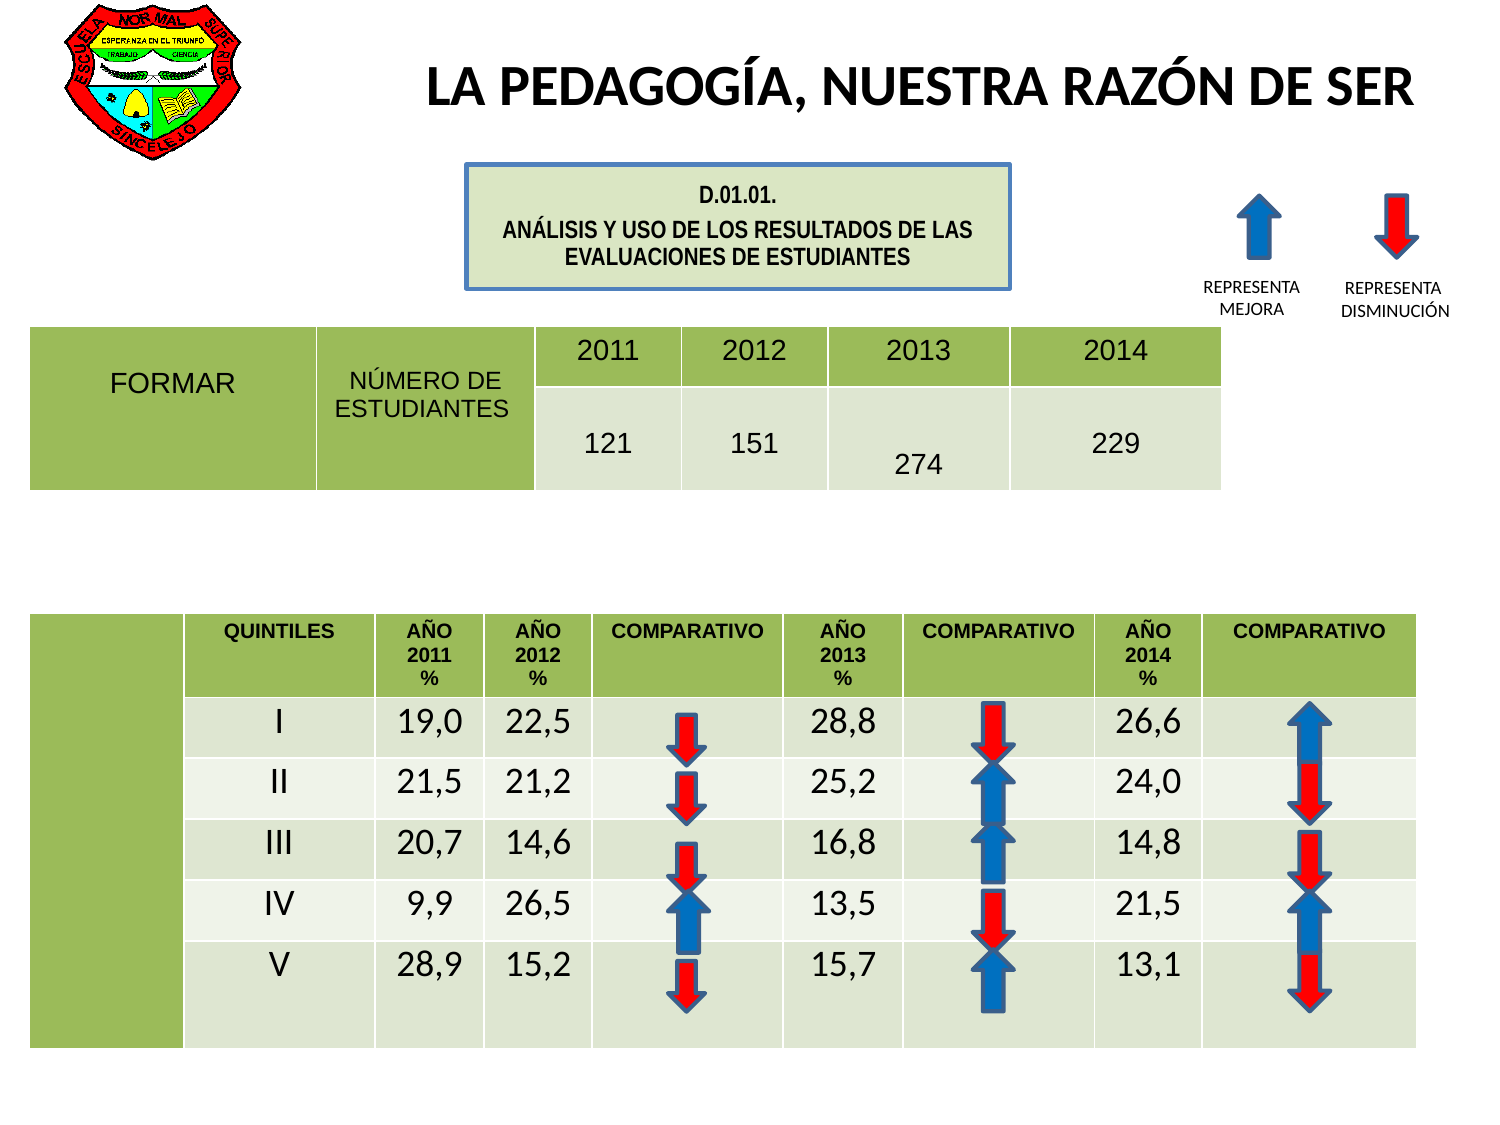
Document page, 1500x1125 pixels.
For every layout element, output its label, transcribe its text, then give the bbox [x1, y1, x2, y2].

table_header NÚMERO DE ESTUDIANTES [317, 327, 534, 490]
text_box [1287, 829, 1333, 892]
table_cell I [185, 698, 374, 757]
table_header COMPARATIVO [904, 614, 1094, 697]
picture [64, 3, 243, 162]
table_cell 20,7 [376, 820, 483, 879]
text_box [1374, 193, 1420, 260]
table_cell IV [185, 881, 374, 940]
table_header [30, 614, 183, 1048]
text_box [1287, 953, 1333, 1014]
text_box [970, 826, 1016, 885]
text_box [970, 701, 1016, 763]
table_header AÑO 2012 % [485, 614, 591, 697]
table_header QUINTILES [185, 614, 374, 697]
table_cell 28,8 [784, 698, 902, 757]
table_cell 25,2 [784, 759, 902, 818]
text_box [666, 712, 708, 768]
table_cell 26,5 [485, 881, 591, 940]
table_header 2011 [536, 327, 681, 386]
table_header COMPARATIVO [1203, 614, 1416, 697]
table_header 2013 [829, 327, 1009, 386]
text_box [665, 888, 712, 955]
text_box [1287, 888, 1333, 955]
text_box [666, 771, 708, 827]
text_box LA PEDAGOGÍA, NUESTRA RAZÓN DE SER [407, 23, 1435, 141]
table_cell 13,1 [1095, 942, 1201, 1048]
table_cell 15,2 [485, 942, 591, 1048]
table_header AÑO 2011 % [376, 614, 483, 697]
text_box [970, 888, 1016, 951]
table_cell 9,9 [376, 881, 483, 940]
table_cell [1320, 759, 1416, 818]
table_cell [904, 698, 1094, 757]
text_box [666, 841, 708, 893]
table_cell III [185, 820, 374, 879]
table_cell 15,7 [784, 942, 902, 1048]
table_cell 28,9 [376, 942, 483, 1048]
table_cell 16,8 [784, 820, 902, 879]
table_cell 151 [682, 388, 827, 490]
table_cell II [185, 759, 374, 818]
table_cell 24,0 [1095, 759, 1201, 818]
table_cell [1316, 881, 1416, 940]
table_header FORMAR [30, 327, 316, 490]
table_cell 274 [829, 388, 1009, 490]
table_cell 21,2 [485, 759, 591, 818]
table_cell [593, 698, 782, 757]
table_cell 22,5 [485, 698, 591, 757]
table_cell 229 [1011, 388, 1221, 490]
table_header 2014 [1011, 327, 1221, 386]
table_header AÑO 2014 % [1095, 614, 1201, 697]
table_cell 121 [536, 388, 681, 490]
table_cell V [185, 942, 374, 1048]
table_header COMPARATIVO [593, 614, 782, 697]
table_cell [904, 942, 1094, 1048]
text_box [666, 958, 708, 1014]
table_cell 21,5 [376, 759, 483, 818]
text_box [1287, 759, 1333, 826]
table_cell [1203, 942, 1416, 1048]
table_cell [1203, 881, 1304, 940]
text_box [1236, 193, 1282, 260]
table_cell [693, 881, 782, 940]
table_cell 26,6 [1095, 698, 1201, 757]
table_cell [1203, 820, 1416, 879]
table_cell [1203, 759, 1299, 818]
table_cell [593, 942, 782, 1048]
text_box [1287, 701, 1333, 761]
table_cell [593, 820, 782, 879]
table_cell [593, 881, 682, 940]
table_cell 21,5 [1095, 881, 1201, 940]
table_cell [1203, 698, 1416, 757]
table_cell 19,0 [376, 698, 483, 757]
table_cell [999, 759, 1094, 818]
table_cell 14,8 [1095, 820, 1201, 879]
text_box [970, 947, 1016, 1014]
table_cell 14,6 [485, 820, 591, 879]
table_cell 13,5 [784, 881, 902, 940]
table_cell [1003, 820, 1094, 879]
table_cell [593, 759, 782, 818]
table_header 2012 [682, 327, 827, 386]
table_cell [904, 759, 987, 818]
text_box REPRESENTA DISMINUCIÓN [1320, 268, 1471, 329]
text_box [970, 759, 1016, 826]
table_header AÑO 2013 % [784, 614, 902, 697]
table_cell [904, 820, 983, 879]
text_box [466, 164, 1011, 289]
table_cell [904, 881, 1094, 940]
text_box REPRESENTA MEJORA [1186, 267, 1317, 327]
